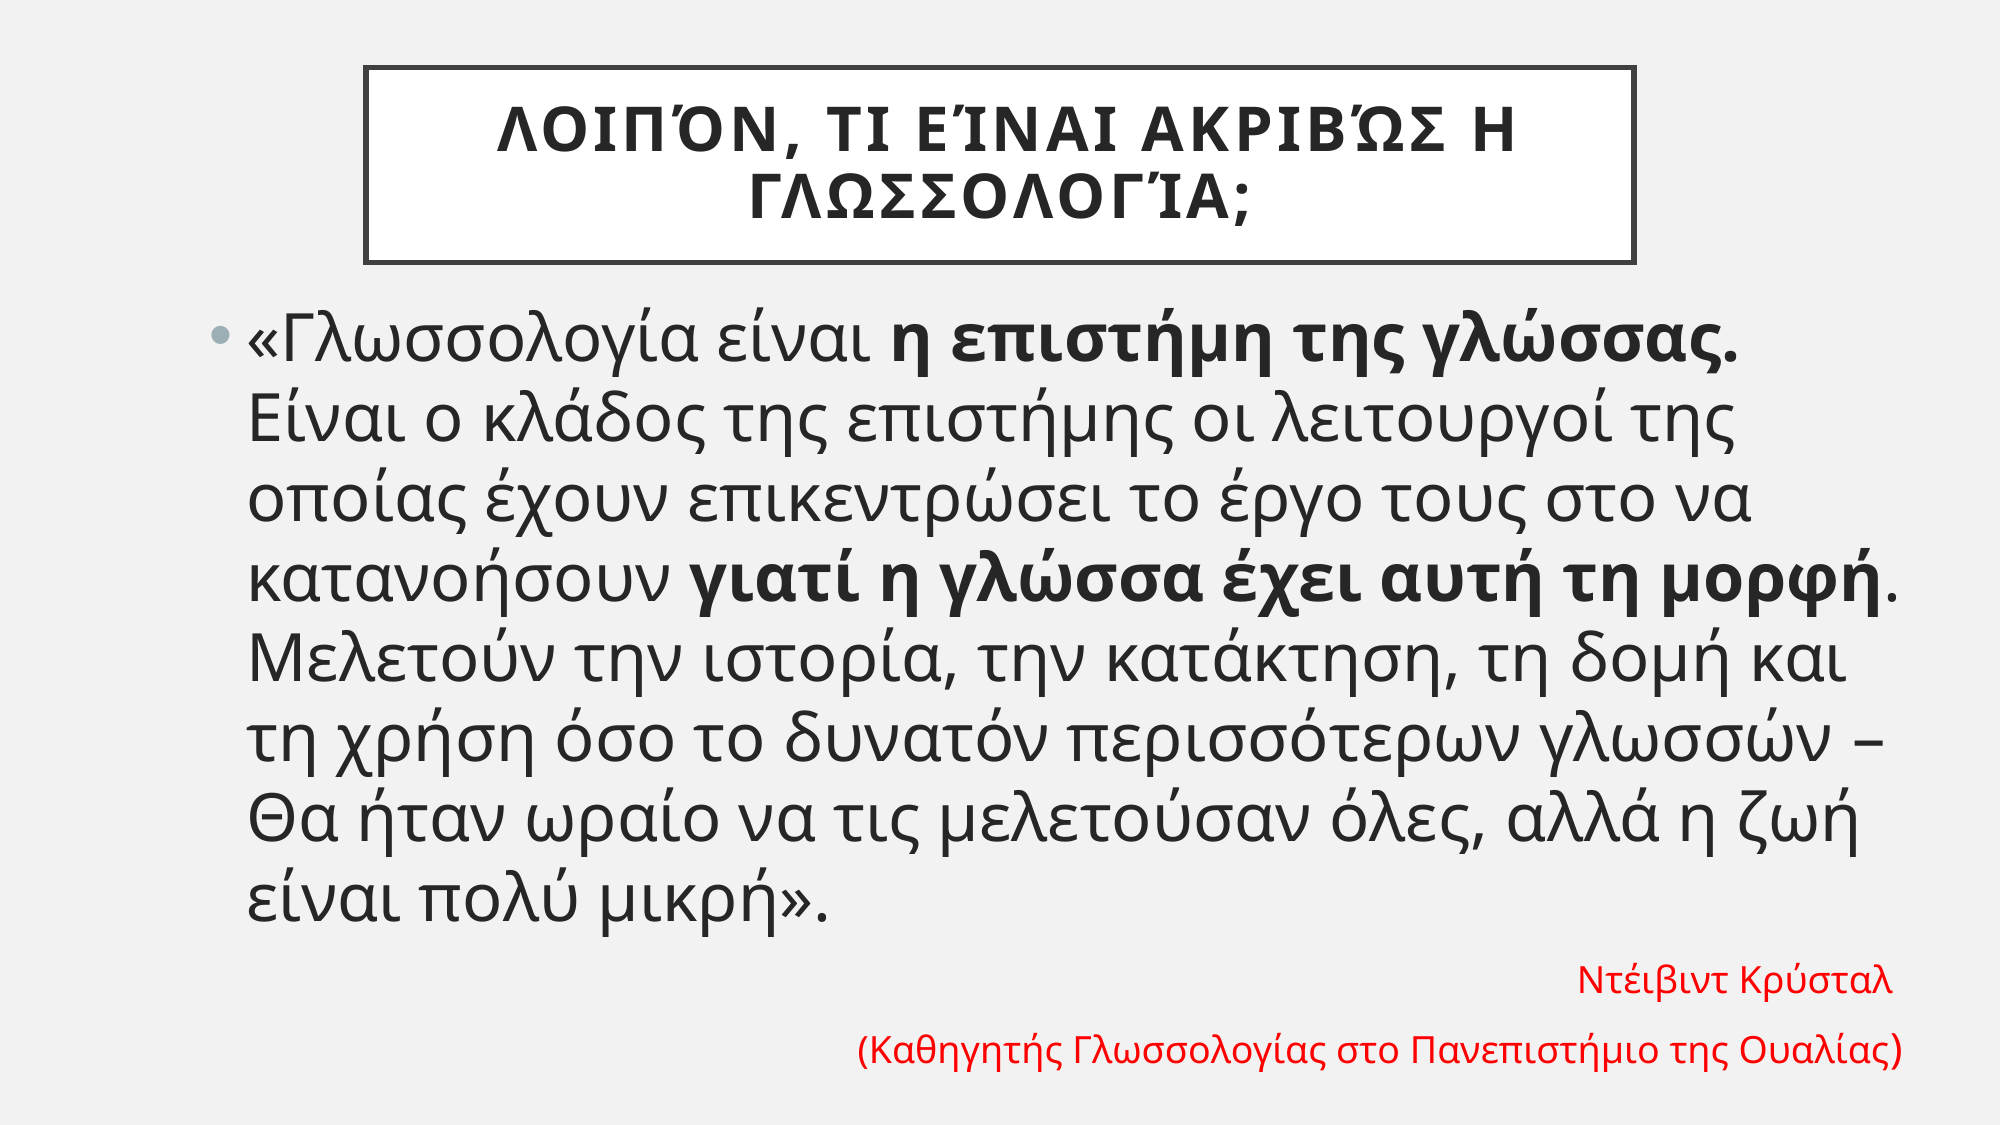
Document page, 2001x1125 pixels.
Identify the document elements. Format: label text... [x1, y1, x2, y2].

title Λοιπόν, τι είναι ακριβώς η Γλωσσολογία; [363, 65, 1637, 265]
list «Γλωσσολογία είναι η επιστήμη της γλώσσας. Είναι ο κλάδος της επιστήμης οι λειτουργοί της οποίας έχουν επικεντρώσει το έργο τους στο να κατανοήσουν γιατί η γλώσσα έχει αυτή τη μορφή. Μελετούν την ιστορία, την κατάκτηση, τη δομή και τη χρήση όσο το δυνατόν περισσότερων γλωσσών – Θα ήταν ωραίο να τις μελετούσαν όλες, αλλά η ζωή είναι πολύ μικρή». Ντέιβιντ Κρύσταλ (Καθηγητής Γλωσσολογίας στο Πανεπιστήμιο της Ουαλίας) [193, 287, 1918, 1125]
